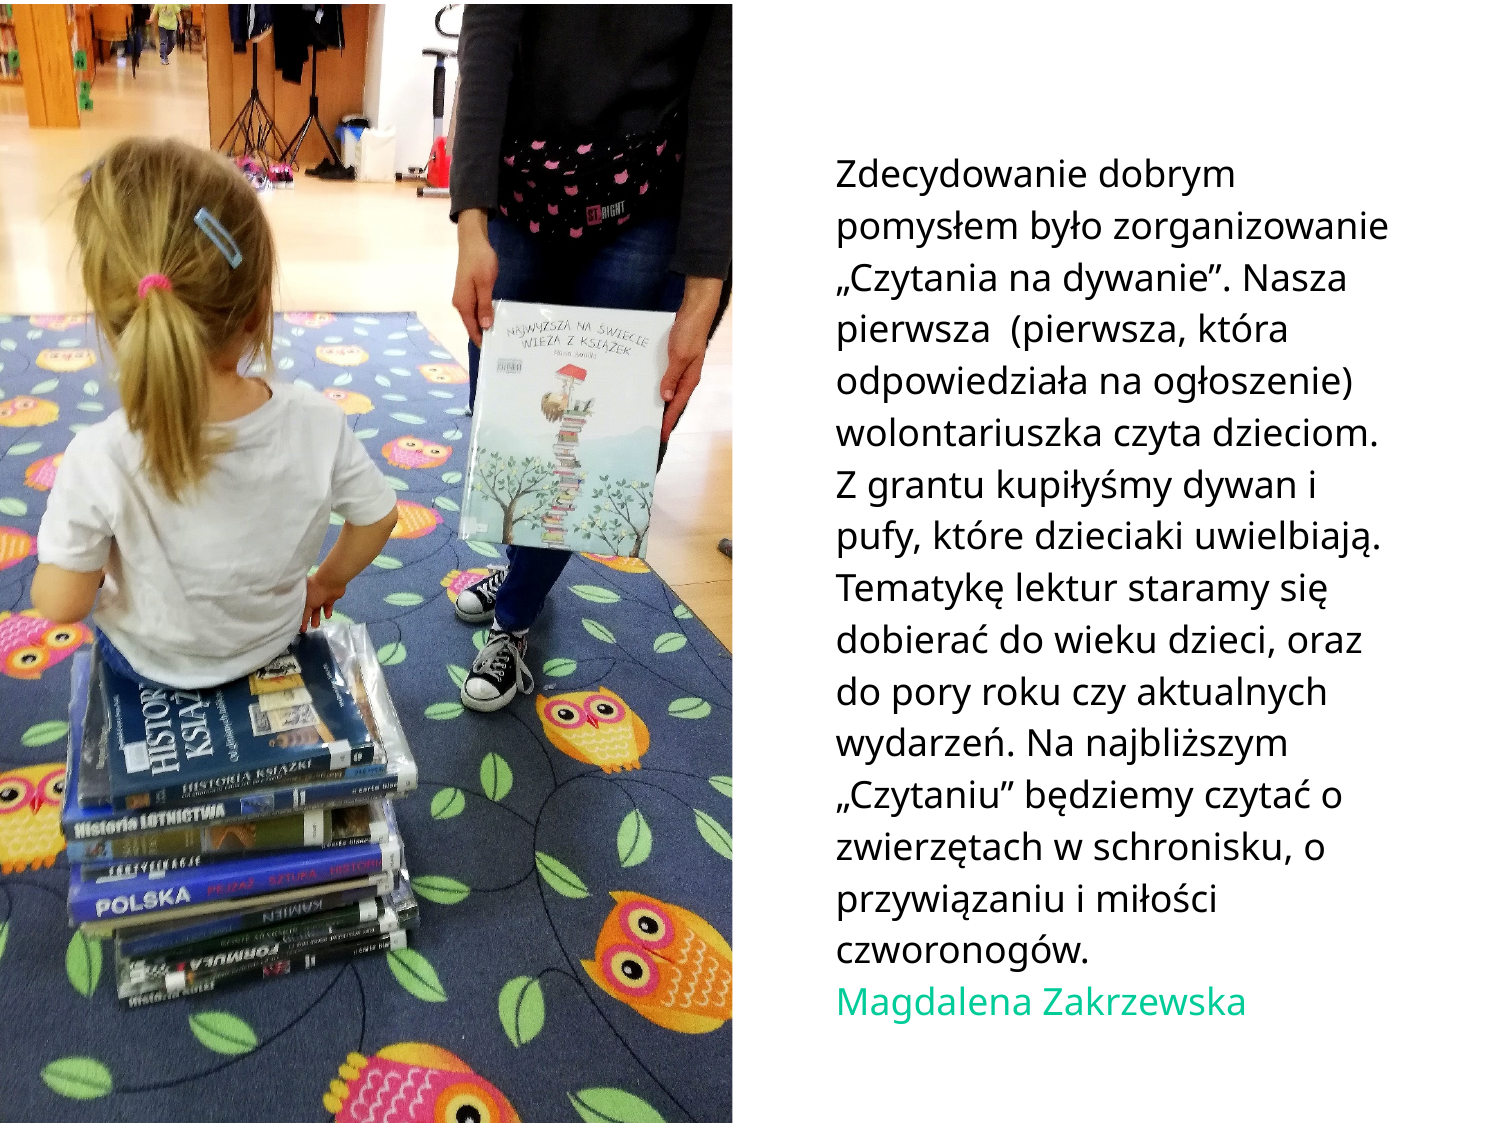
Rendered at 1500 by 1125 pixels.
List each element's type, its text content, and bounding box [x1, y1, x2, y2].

text_box Zdecydowanie dobrym pomysłem było zorganizowanie „Czytania na dywanie”. Nasza pierwsza (pierwsza, która odpowiedziała na ogłoszenie) wolontariuszka czyta dzieciom. Z grantu kupiłyśmy dywan i pufy, które dzieciaki uwielbiają. Tematykę lektur staramy się dobierać do wieku dzieci, oraz do pory roku czy aktualnych wydarzeń. Na najbliższym „Czytaniu” będziemy czytać o zwierzętach w schronisku, o przywiązaniu i miłości czworonogów. Magdalena Zakrzewska [820, 136, 1412, 1031]
picture [0, 0, 733, 1123]
